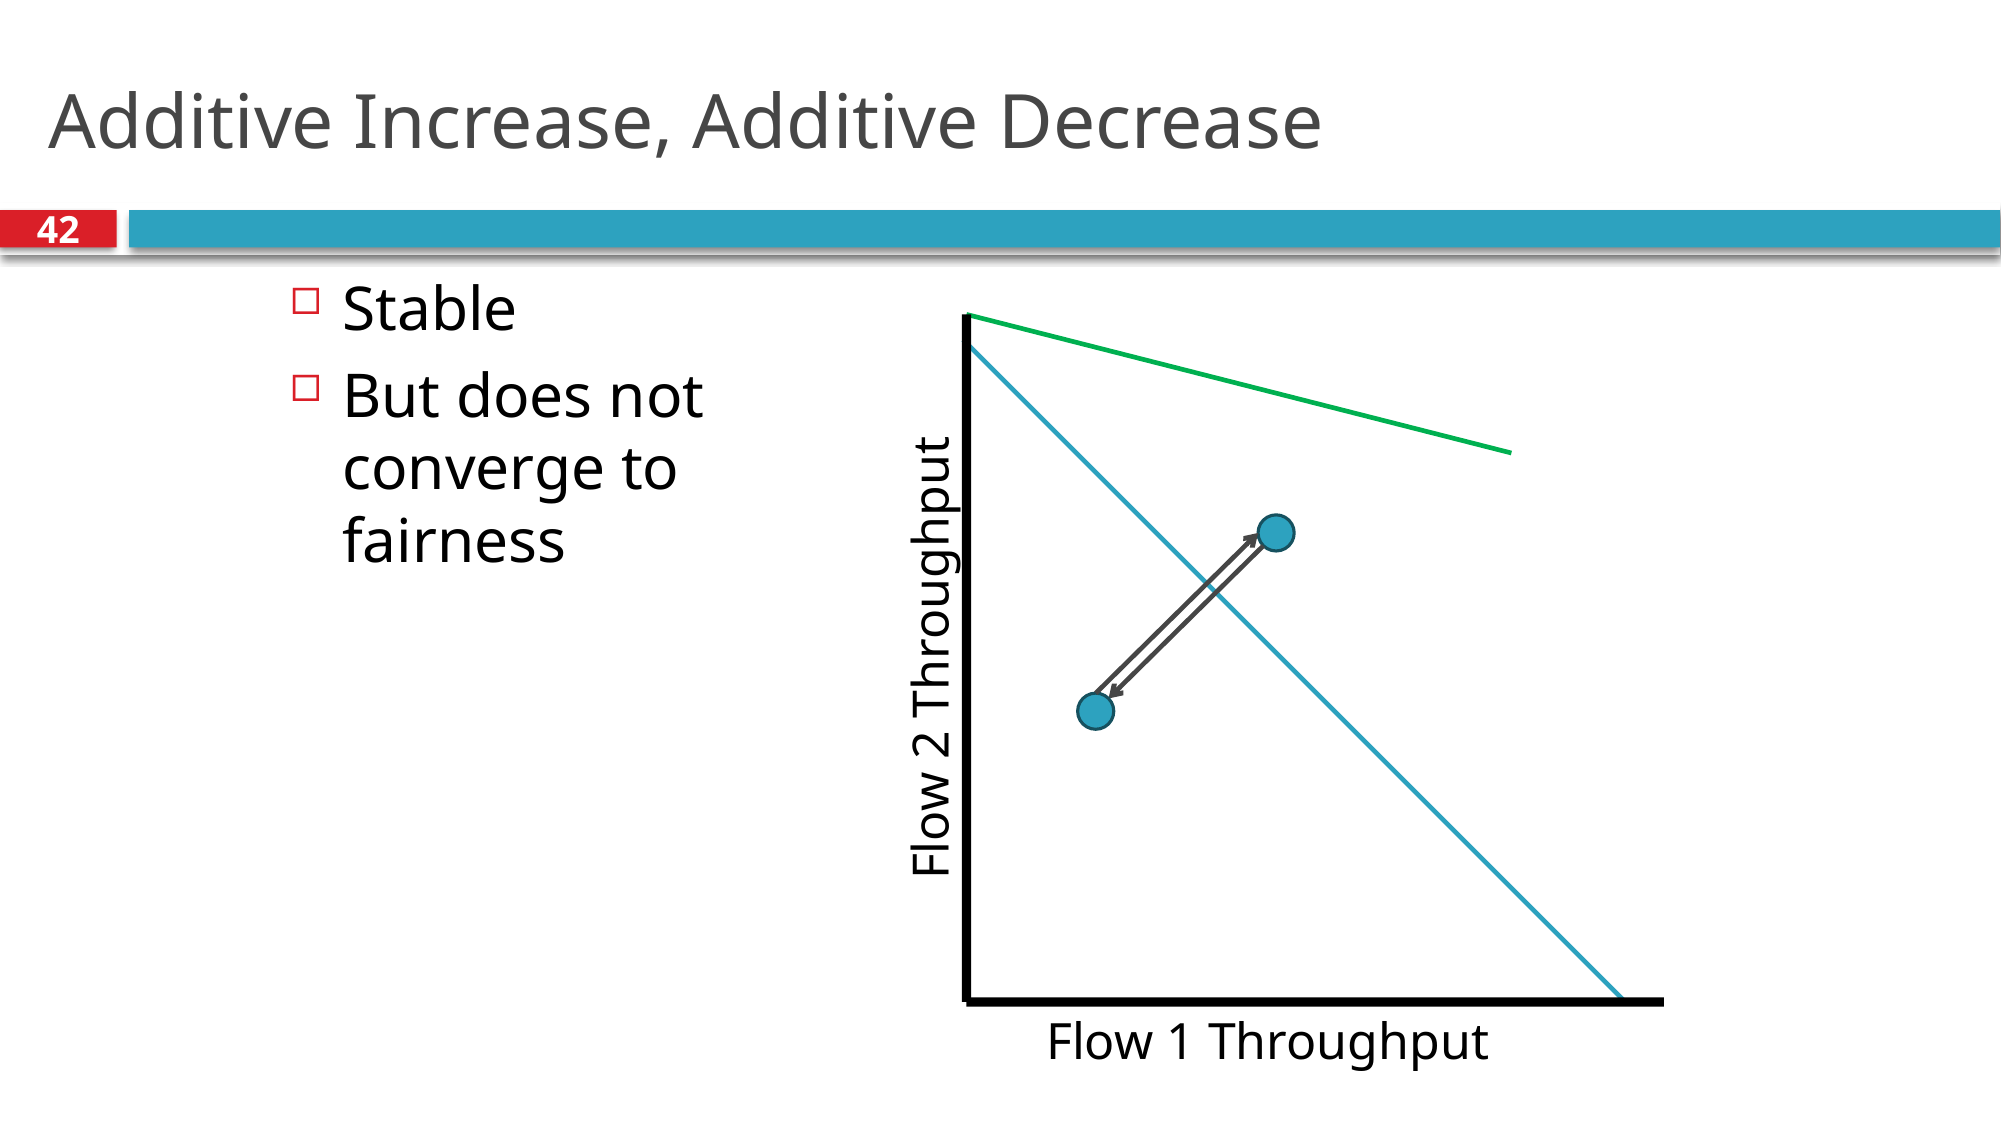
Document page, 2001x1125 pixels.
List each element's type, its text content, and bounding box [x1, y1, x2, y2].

list Stable But does not converge to fairness [275, 262, 776, 1100]
text_box Flow 2 Throughput [891, 421, 956, 895]
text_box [966, 452, 1512, 1003]
title Additive Increase, Additive Decrease [33, 37, 1967, 200]
text_box Flow 1 Throughput [1031, 1012, 1505, 1077]
slide_number 42 [0, 206, 117, 257]
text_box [1095, 532, 1259, 694]
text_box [962, 339, 1626, 1003]
